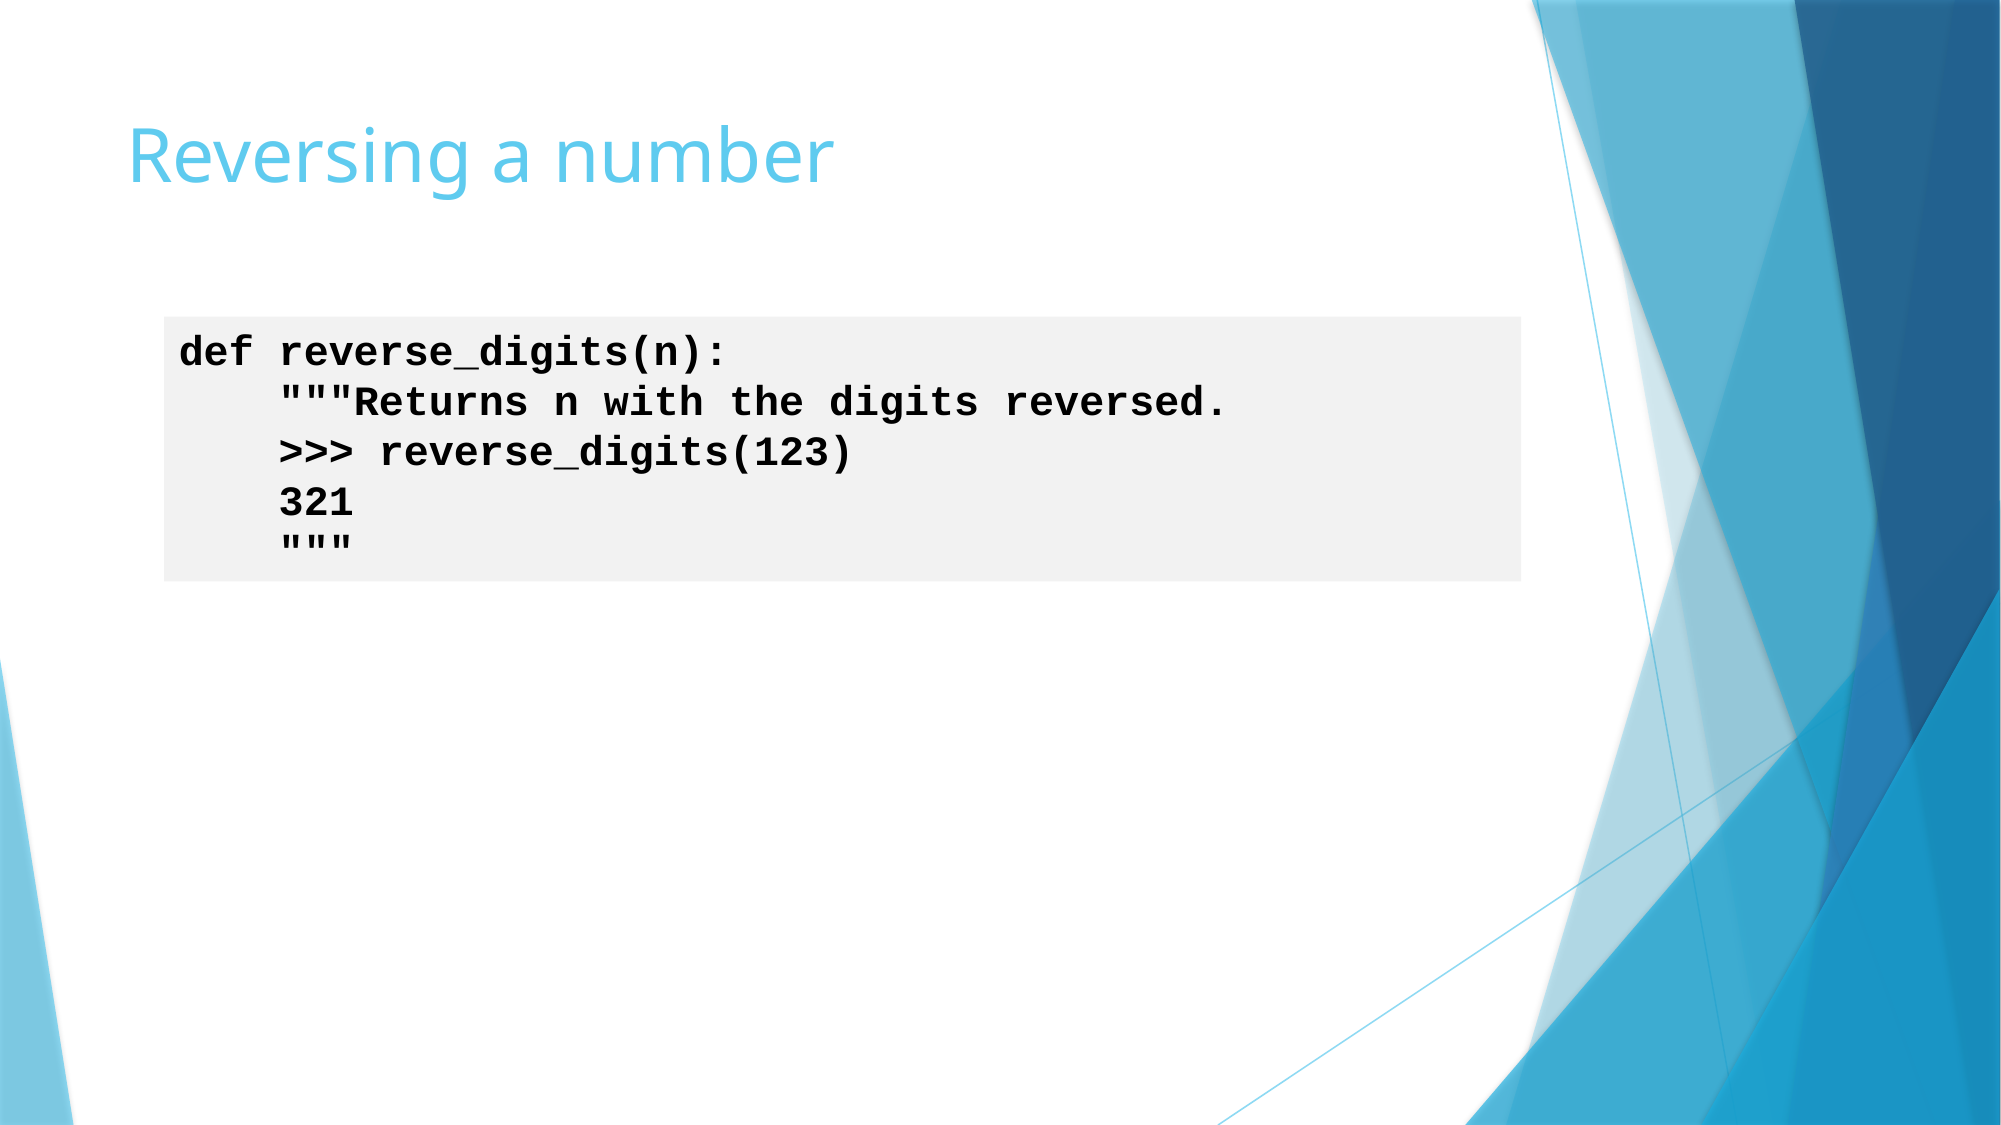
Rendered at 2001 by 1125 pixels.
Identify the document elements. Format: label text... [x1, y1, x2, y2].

text_box def reverse_digits(n): """Returns n with the digits reversed. >>> reverse_digits(123) 321 """ [164, 316, 1522, 582]
title Reversing a number [111, 99, 1522, 317]
